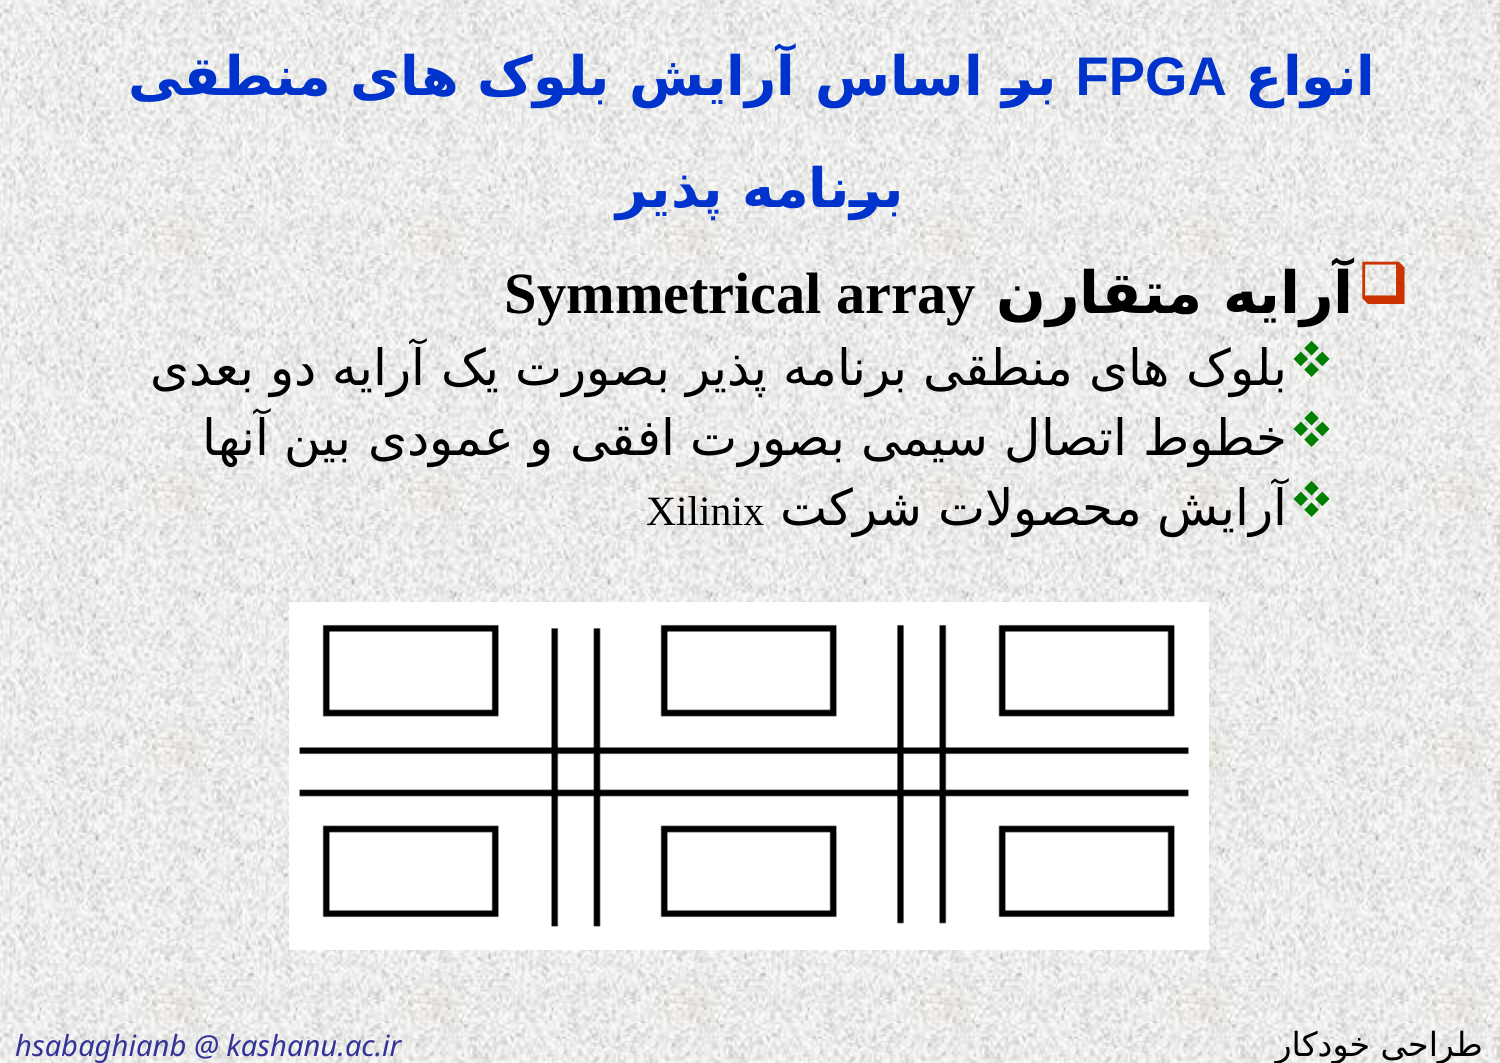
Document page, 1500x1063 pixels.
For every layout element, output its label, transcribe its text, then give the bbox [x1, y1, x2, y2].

list آرایه متقارن Symmetrical array بلوک های منطقی برنامه پذیر بصورت یک آرایه دو بعدی خطوط اتصال سیمی بصورت افقی و عمودی بین آنها آرایش محصولات شركت Xilinix [75, 247, 1425, 950]
picture [0, 0, 1500, 1063]
title انواع FPGA بر اساس آرايش بلوک های منطقی برنامه پذير [76, 40, 1427, 218]
picture [1466, 1047, 1477, 1053]
picture [98, 1042, 106, 1054]
